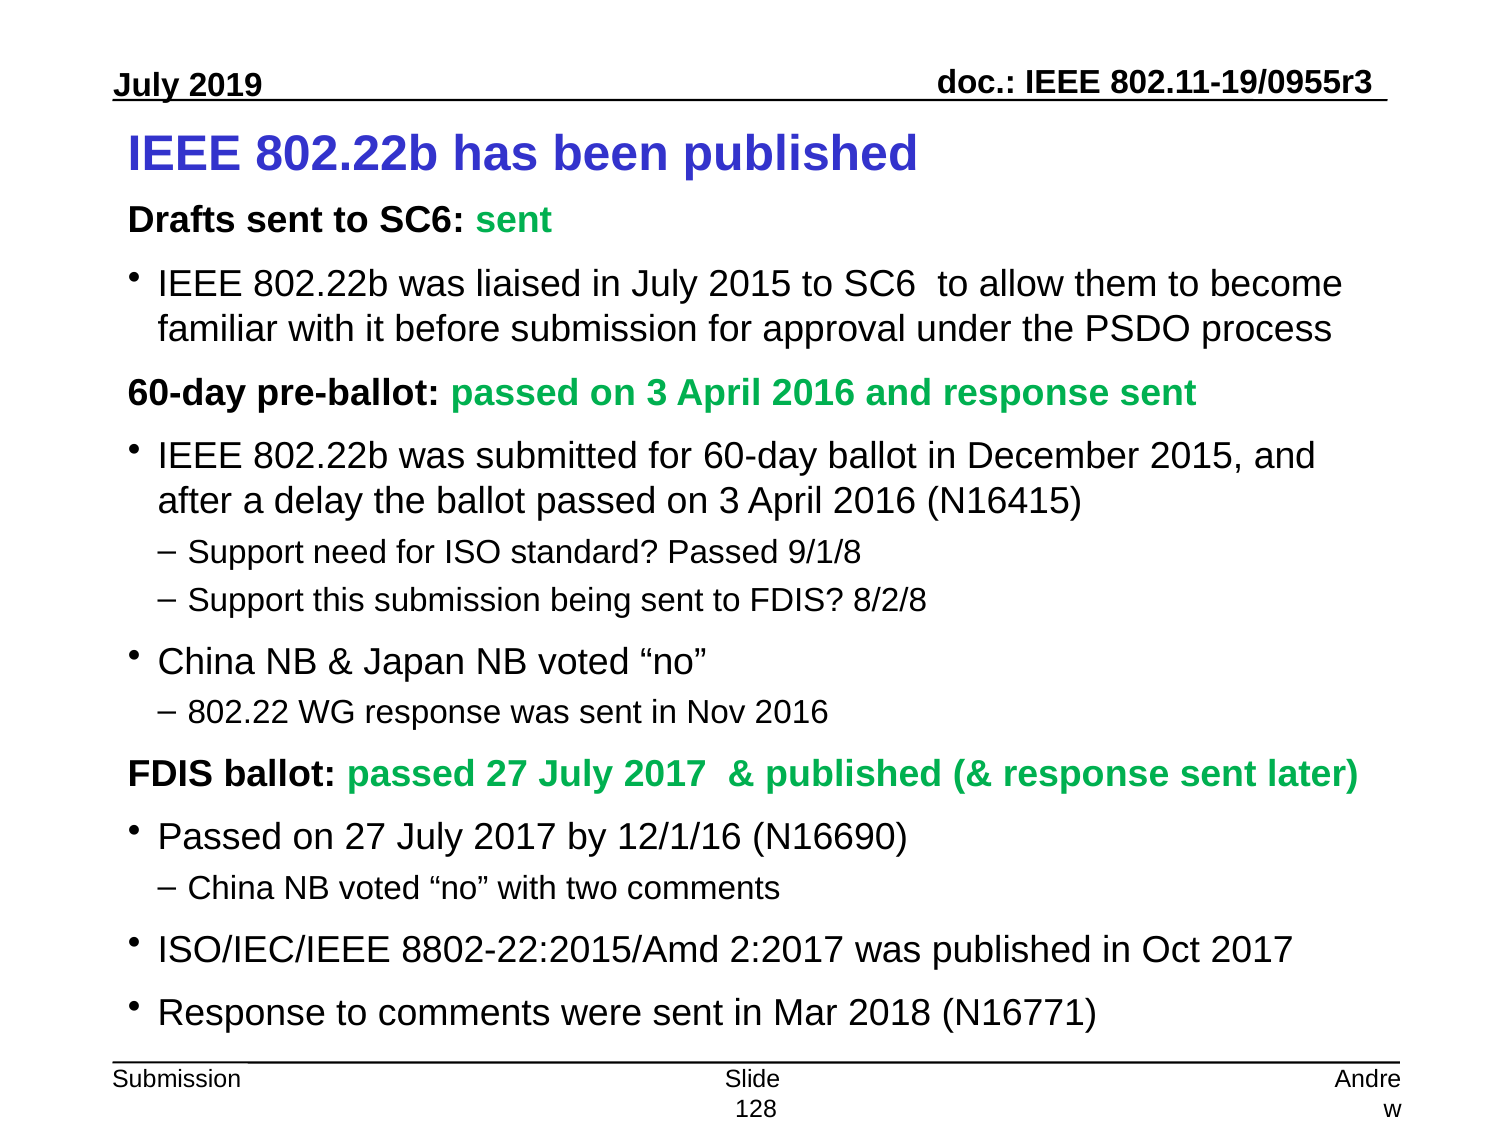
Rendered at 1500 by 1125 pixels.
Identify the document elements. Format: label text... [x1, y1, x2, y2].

title IEEE 802.22b has been published [112, 112, 1388, 187]
slide_number Slide 128 [709, 1061, 803, 1093]
footer Andrew Myles, Cisco [1320, 1061, 1402, 1093]
list Drafts sent to SC6: sent IEEE 802.22b was liaised in July 2015 to SC6 to allow them to become familiar with it before submission for approval under the PSDO process 60-day pre-ballot: passed on 3 April 2016 and response sent IEEE 802.22b was submitted for 60-day ballot in December 2015, and after a delay the ballot passed on 3 April 2016 (N16415) Support need for ISO standard? Passed 9/1/8 Support this submission being sent to FDIS? 8/2/8 China NB & Japan NB voted “no” 802.22 WG response was sent in Nov 2016 FDIS ballot: passed 27 July 2017 & published (& response sent later) Passed on 27 July 2017 by 12/1/16 (N16690) China NB voted “no” with two comments ISO/IEC/IEEE 8802-22:2015/Amd 2:2017 was published in Oct 2017 Response to comments were sent in Mar 2018 (N16771) [112, 187, 1388, 863]
